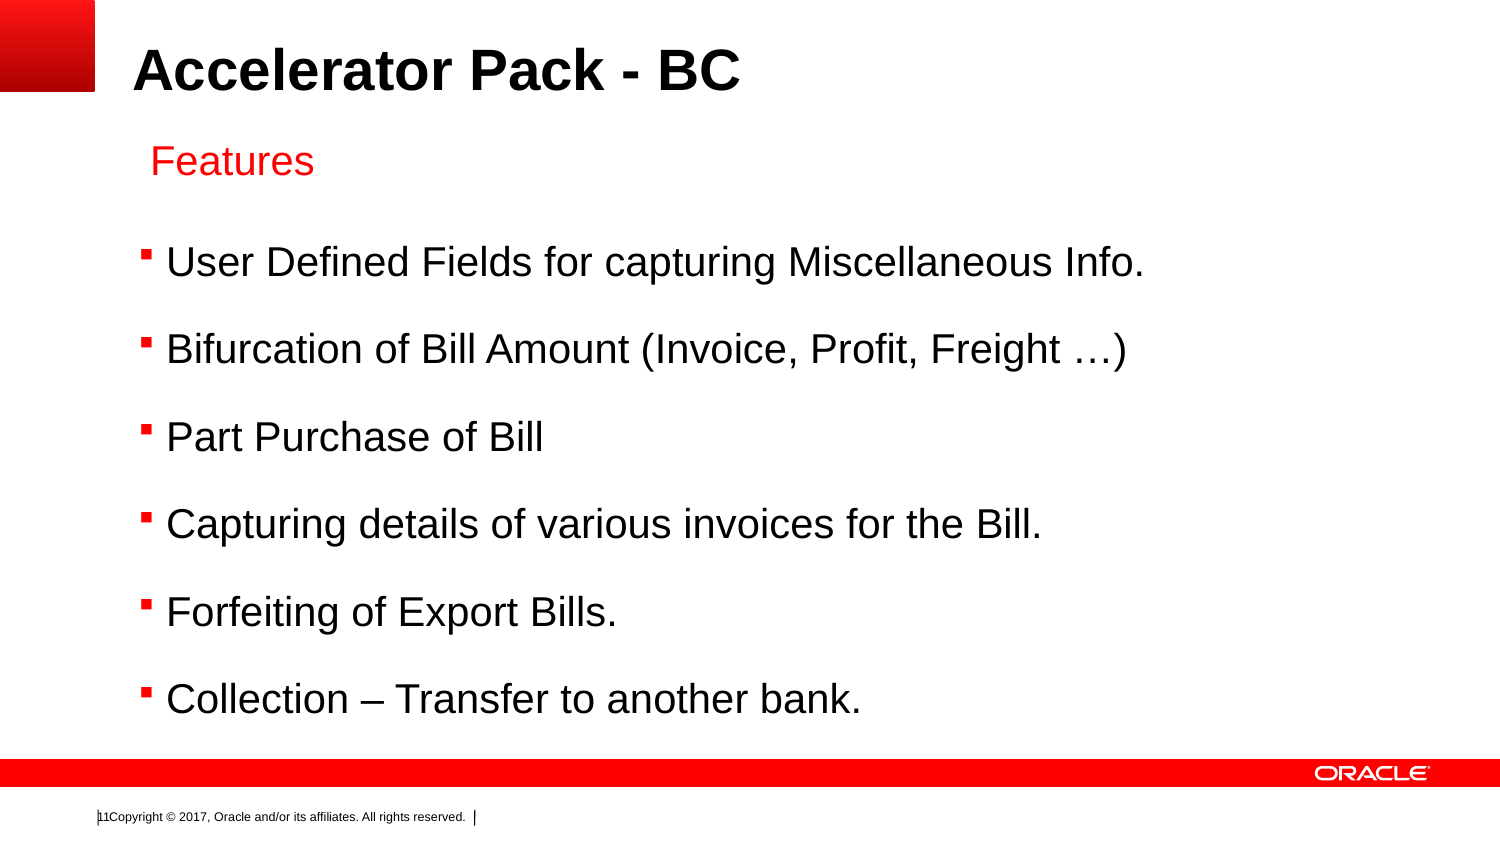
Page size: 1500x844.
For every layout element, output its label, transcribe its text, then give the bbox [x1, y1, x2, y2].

text_box Accelerator Pack - BC [131, 40, 1407, 166]
list Features [150, 133, 1500, 184]
text_box User Defined Fields for capturing Miscellaneous Info. Bifurcation of Bill Amount (Invoice, Profit, Freight …) Part Purchase of Bill Capturing details of various invoices for the Bill. Forfeiting of Export Bills. Collection – Transfer to another bank. [113, 201, 1442, 711]
picture [0, 759, 1500, 787]
